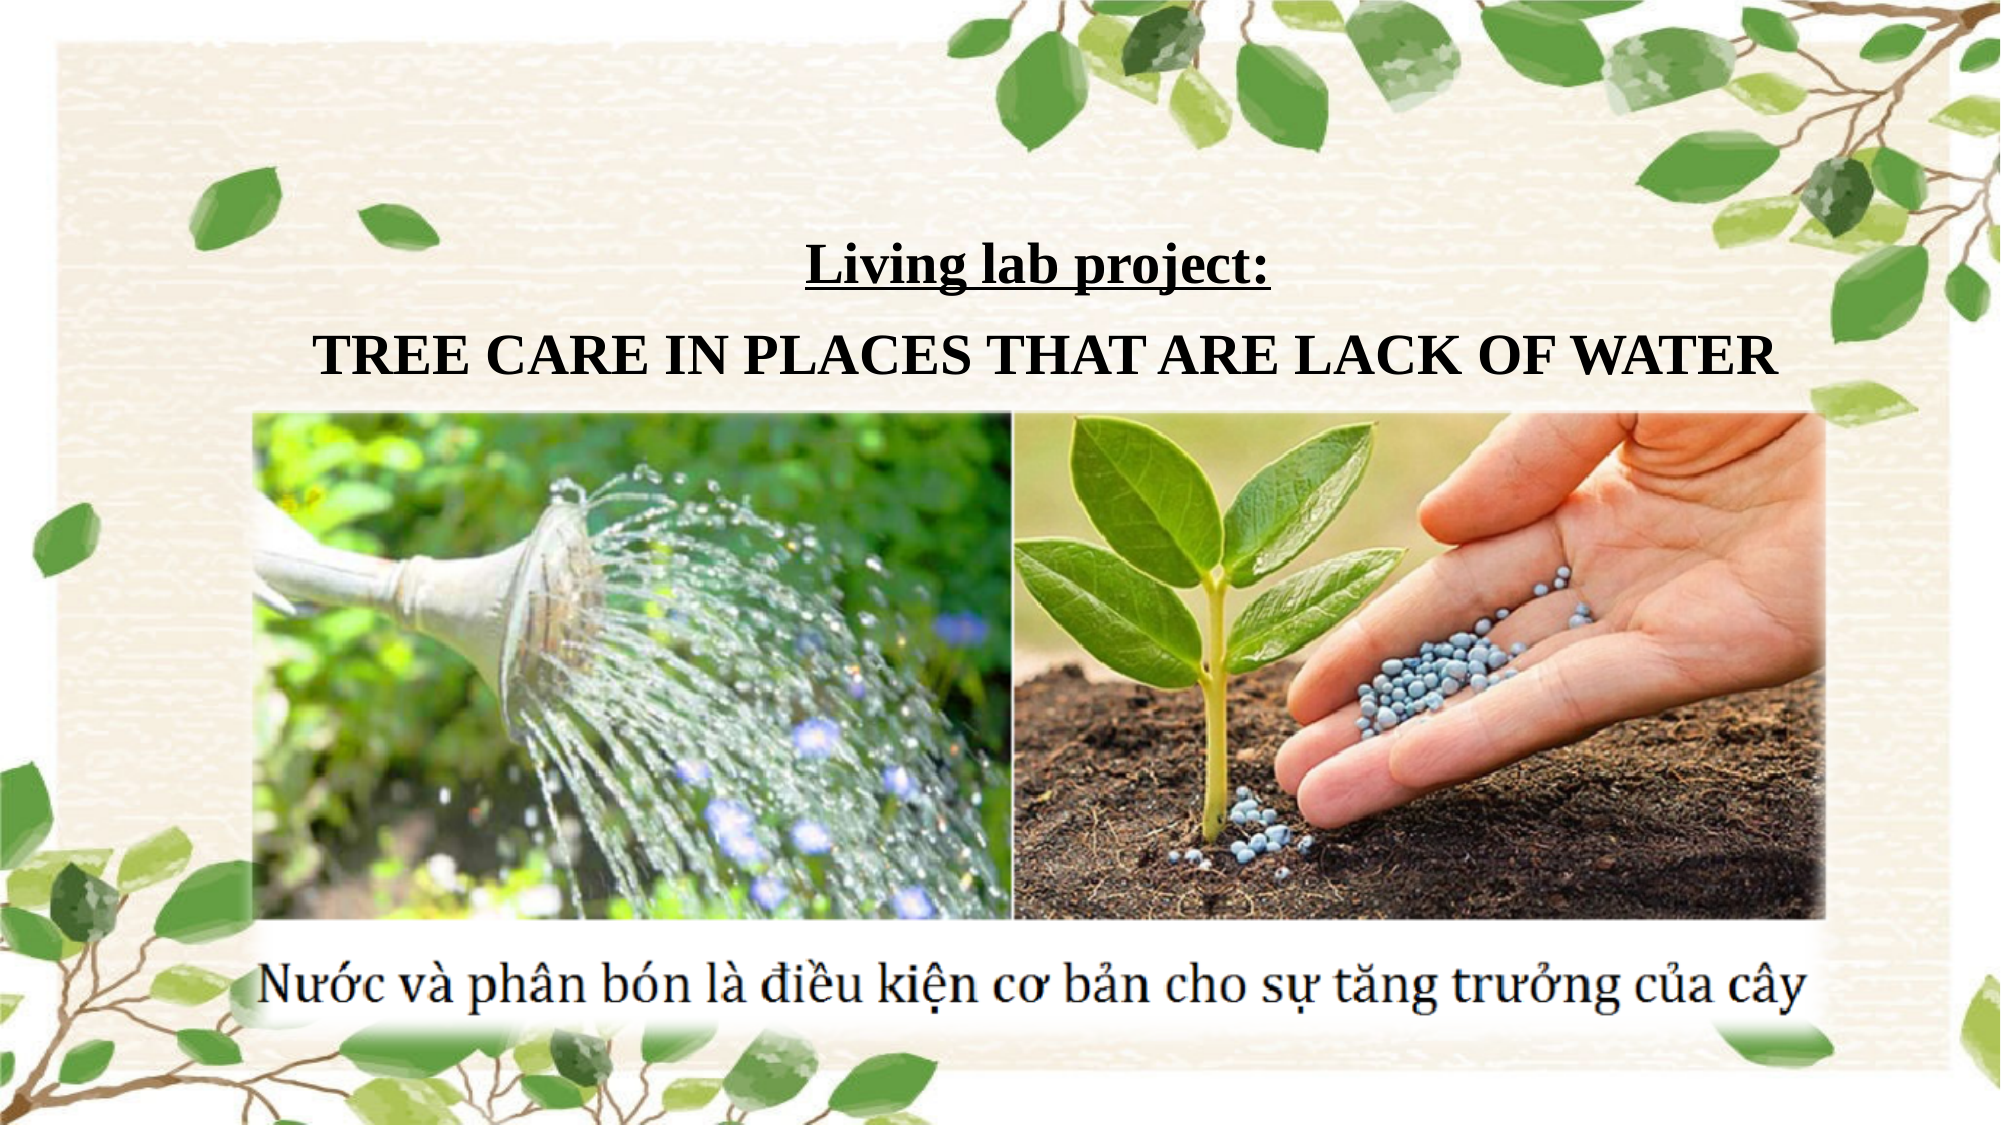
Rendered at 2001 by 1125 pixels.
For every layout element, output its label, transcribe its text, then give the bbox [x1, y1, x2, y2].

text_box Living lab project: TREE CARE IN PLACES THAT ARE LACK OF WATER [252, 212, 1839, 390]
picture [0, 0, 2001, 1125]
